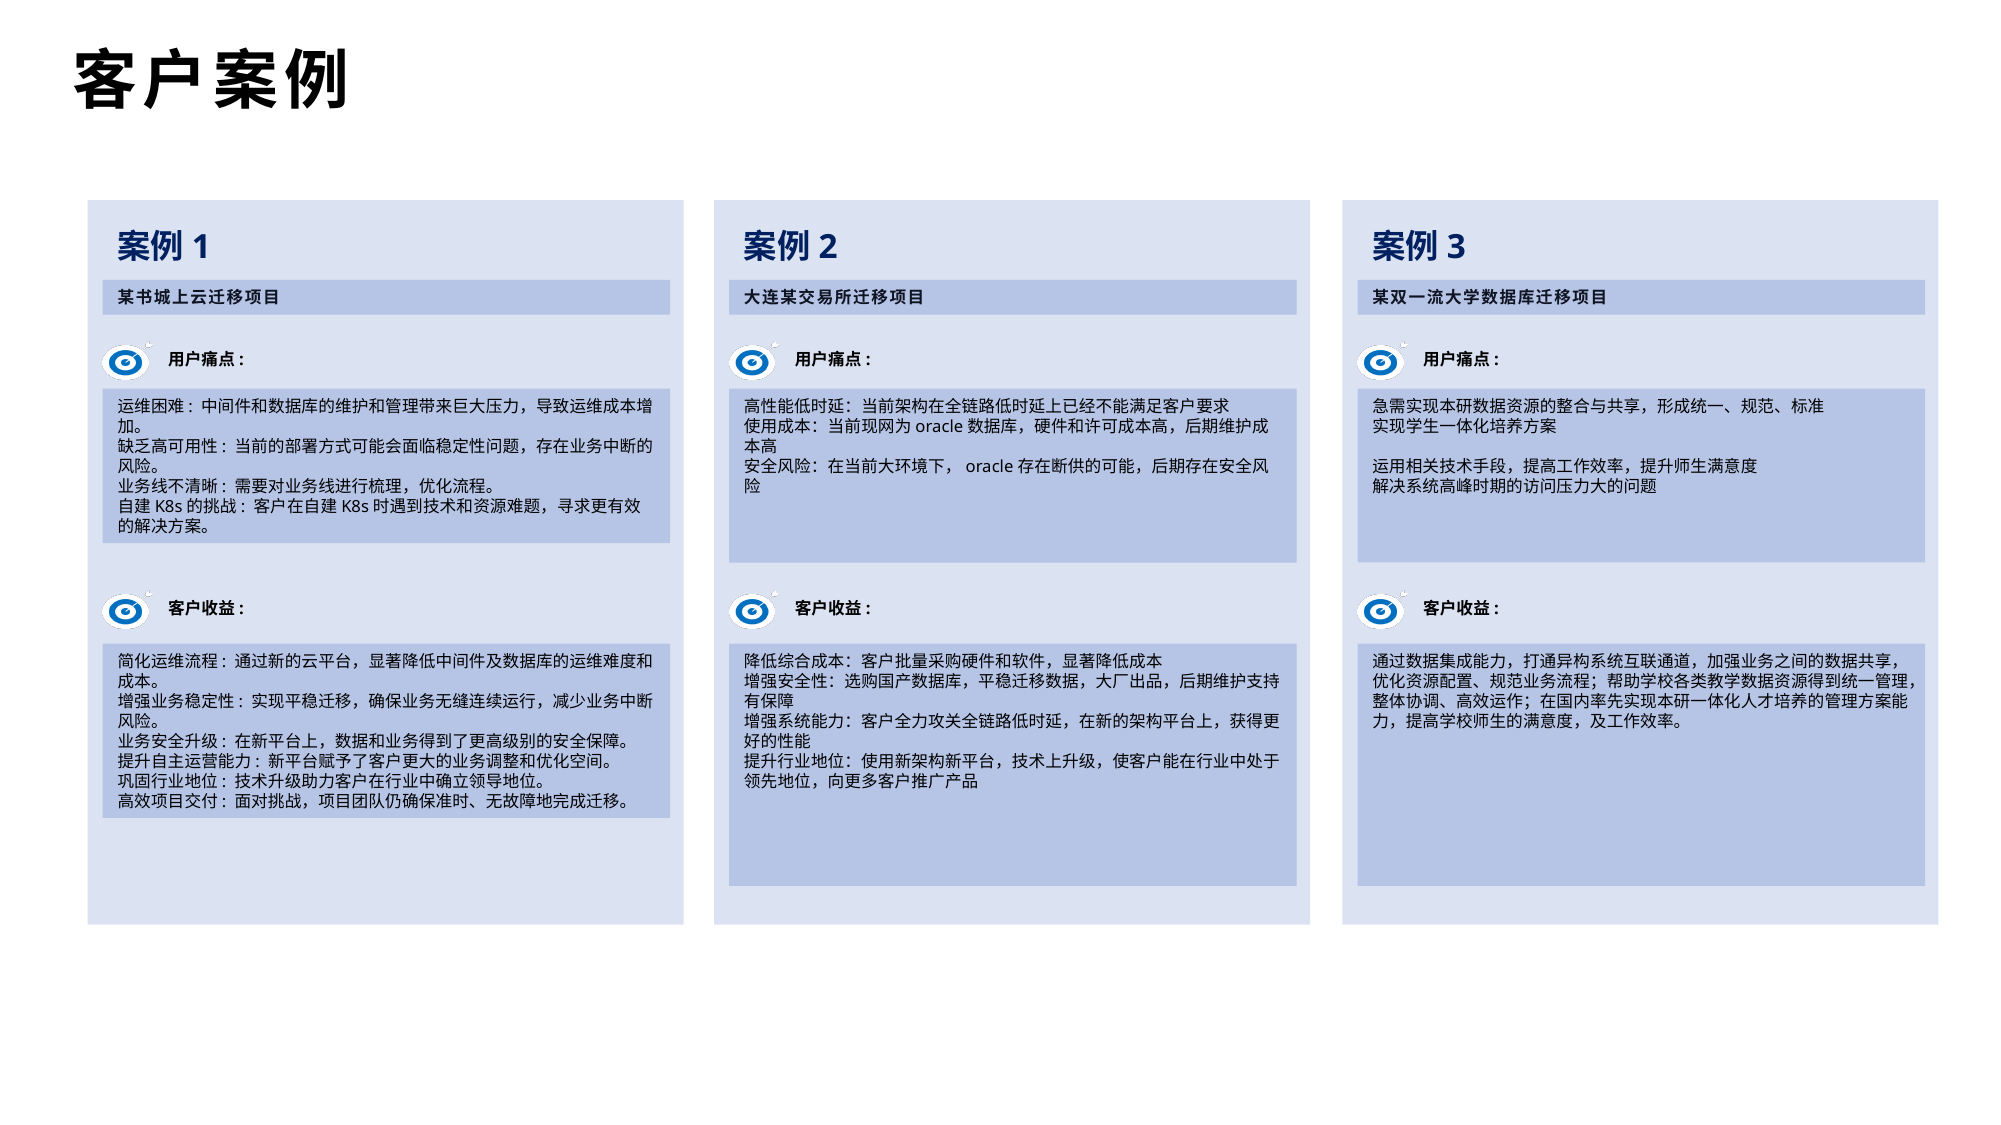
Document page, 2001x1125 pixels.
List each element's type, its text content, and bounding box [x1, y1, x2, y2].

text_box [714, 200, 1311, 925]
text_box 案例3 [1357, 218, 1576, 273]
text_box 急需实现本研数据资源的整合与共享，形成统一、规范、标准 实现学生一体化培养方案 运用相关技术手段，提高工作效率，提升师生满意度 解决系统高峰时期的访问压力大的问题 [1357, 388, 1926, 563]
picture [1357, 341, 1409, 380]
text_box 客户收益: [781, 590, 898, 626]
text_box 案例1 [102, 218, 321, 273]
picture [102, 341, 154, 380]
text_box 降低综合成本：客户批量采购硬件和软件，显著降低成本 增强安全性：选购国产数据库，平稳迁移数据，大厂出品，后期维护支持有保障 增强系统能力：客户全力攻关全链路低时延，在新的架构平台上，获得更好的性能 提升行业地位：使用新架构新平台，技术上升级，使客户能在行业中处于领先地位，向更多客户推广产品 [729, 643, 1297, 886]
text_box 某书城上云迁移项目 [102, 279, 671, 315]
text_box [87, 200, 684, 925]
text_box 运维困难: 中间件和数据库的维护和管理带来巨大压力，导致运维成本增加。 缺乏高可用性: 当前的部署方式可能会面临稳定性问题，存在业务中断的风险。 业务线不清晰: 需要对业务线进行梳理，优化流程。 自建K8s的挑战: 客户在自建K8s时遇到技术和资源难题，寻求更有效的解决方案。 [102, 388, 671, 544]
text_box 用户痛点: [1409, 341, 1525, 377]
picture [728, 341, 781, 380]
picture [1357, 590, 1409, 630]
text_box 简化运维流程: 通过新的云平台，显著降低中间件及数据库的运维难度和成本。 增强业务稳定性: 实现平稳迁移，确保业务无缝连续运行，减少业务中断风险。 业务安全升级: 在新平台上，数据和业务得到了更高级别的安全保障。 提升自主运营能力: 新平台赋予了客户更大的业务调整和优化空间。 巩固行业地位: 技术升级助力客户在行业中确立领导地位。 高效项目交付: 面对挑战，项目团队仍确保准时、无故障地完成迁移。 [102, 643, 671, 818]
text_box 用户痛点: [781, 341, 896, 377]
picture [728, 590, 781, 630]
title 客户案例 [57, 26, 1246, 129]
text_box 用户痛点: [154, 341, 270, 377]
text_box [1342, 200, 1939, 925]
text_box 案例2 [729, 218, 947, 273]
text_box 大连某交易所迁移项目 [729, 279, 1297, 315]
text_box 客户收益: [1409, 590, 1526, 626]
picture [102, 590, 154, 630]
text_box 客户收益: [154, 590, 272, 626]
text_box 通过数据集成能力，打通异构系统互联通道，加强业务之间的数据共享，优化资源配置、规范业务流程；帮助学校各类教学数据资源得到统一管理，整体协调、高效运作；在国内率先实现本研一体化人才培养的管理方案能力，提高学校师生的满意度，及工作效率。 [1357, 643, 1926, 886]
text_box 高性能低时延：当前架构在全链路低时延上已经不能满足客户要求 使用成本：当前现网为oracle数据库，硬件和许可成本高，后期维护成本高 安全风险：在当前大环境下，oracle存在断供的可能，后期存在安全风险 [729, 388, 1297, 563]
text_box 某双一流大学数据库迁移项目 [1357, 279, 1926, 315]
